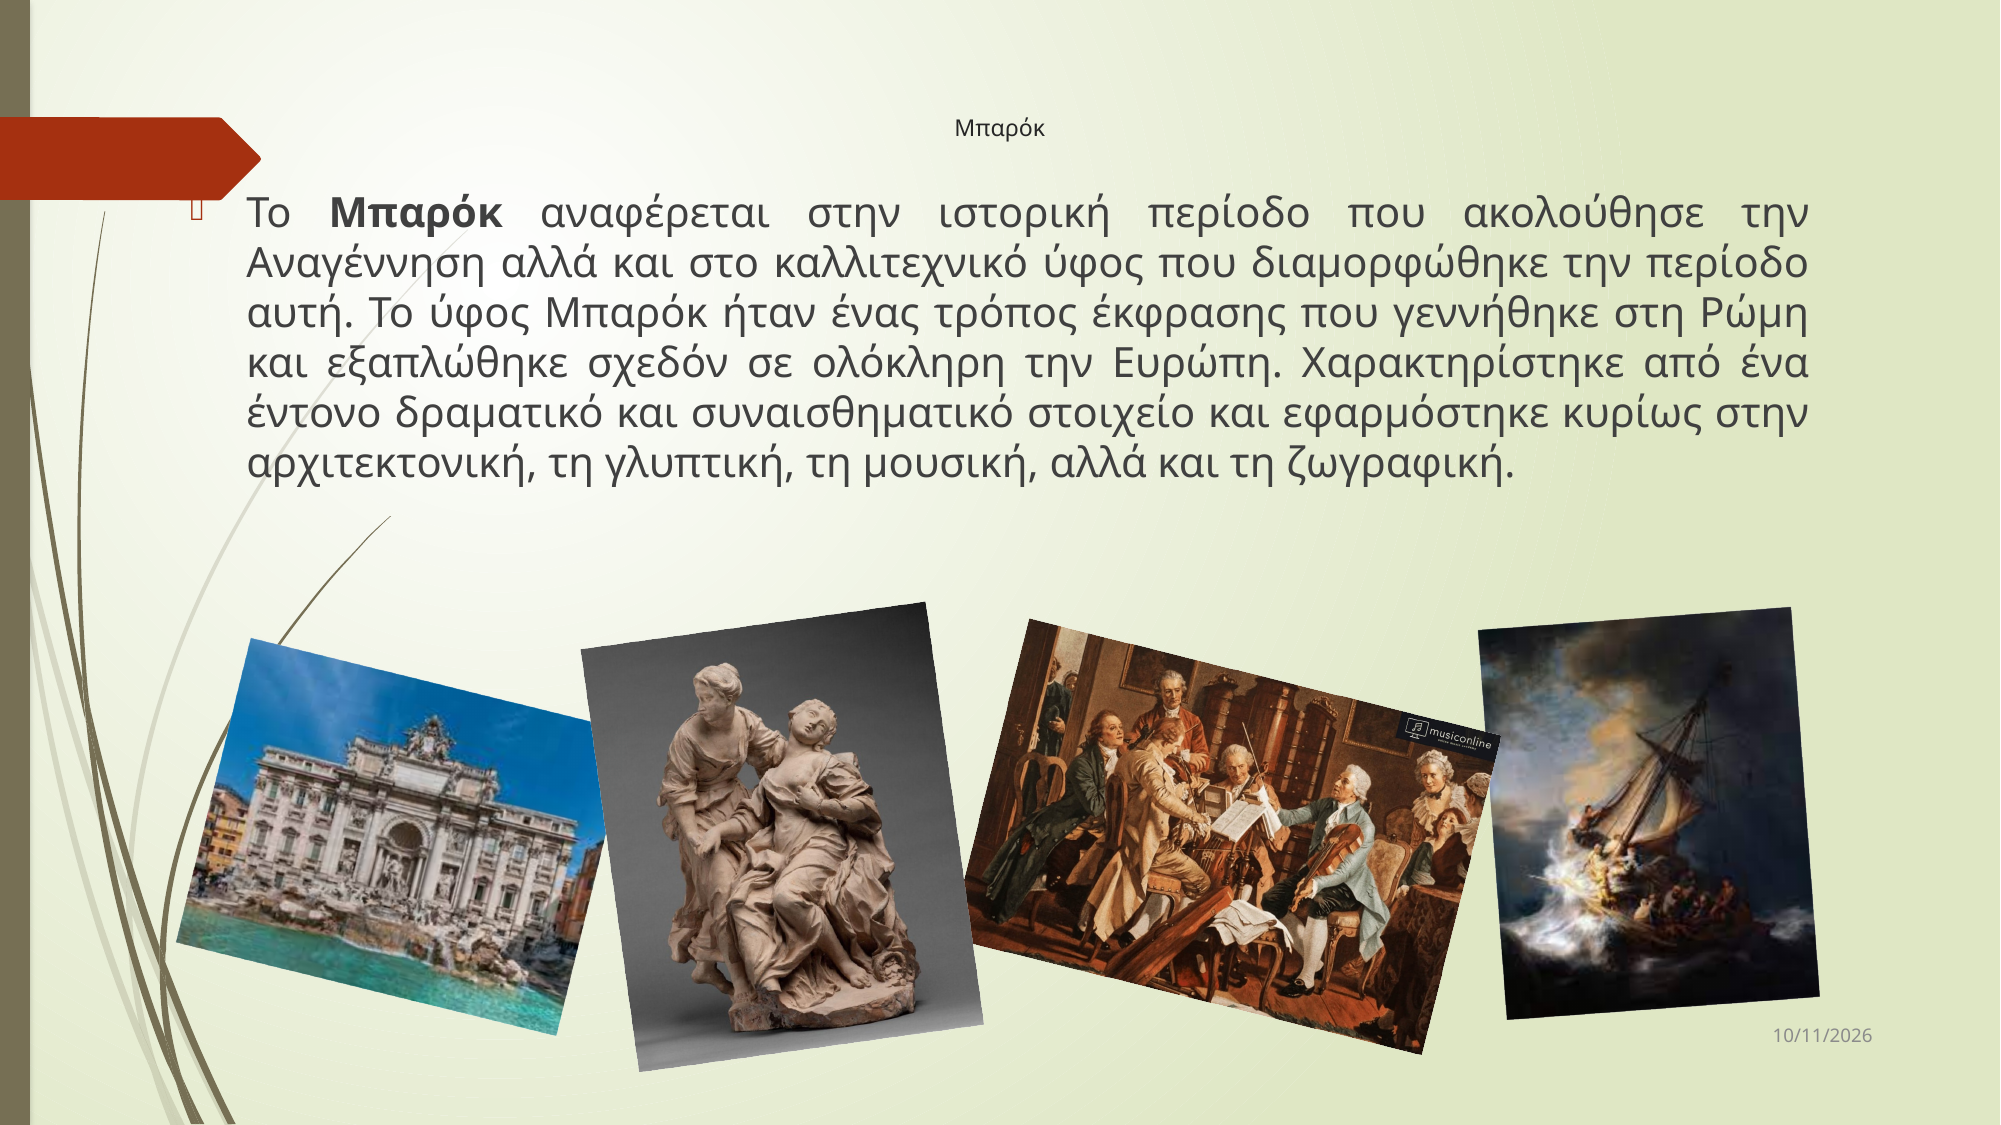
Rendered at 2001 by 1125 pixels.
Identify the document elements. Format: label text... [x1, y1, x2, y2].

title Μπαρόκ [174, 105, 1825, 149]
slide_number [1699, 1005, 1888, 1067]
list Το Μπαρόκ αναφέρεται στην ιστορική περίοδο που ακολούθησε την Αναγέννηση αλλά και στο καλλιτεχνικό ύφος που διαμορφώθηκε την περίοδο αυτή. Το ύφος Μπαρόκ ήταν ένας τρόπος έκφρασης που γεννήθηκε στη Ρώμη και εξαπλώθηκε σχεδόν σε ολόκληρη την Ευρώπη. Χαρακτηρίστηκε από ένα έντονο δραματικό και συναισθηματικό στοιχείο και εφαρμόστηκε κυρίως στην αρχιτεκτονική, τη γλυπτική, τη μουσική, αλλά και τη ζωγραφική. [174, 178, 1825, 990]
picture [177, 602, 1819, 1072]
